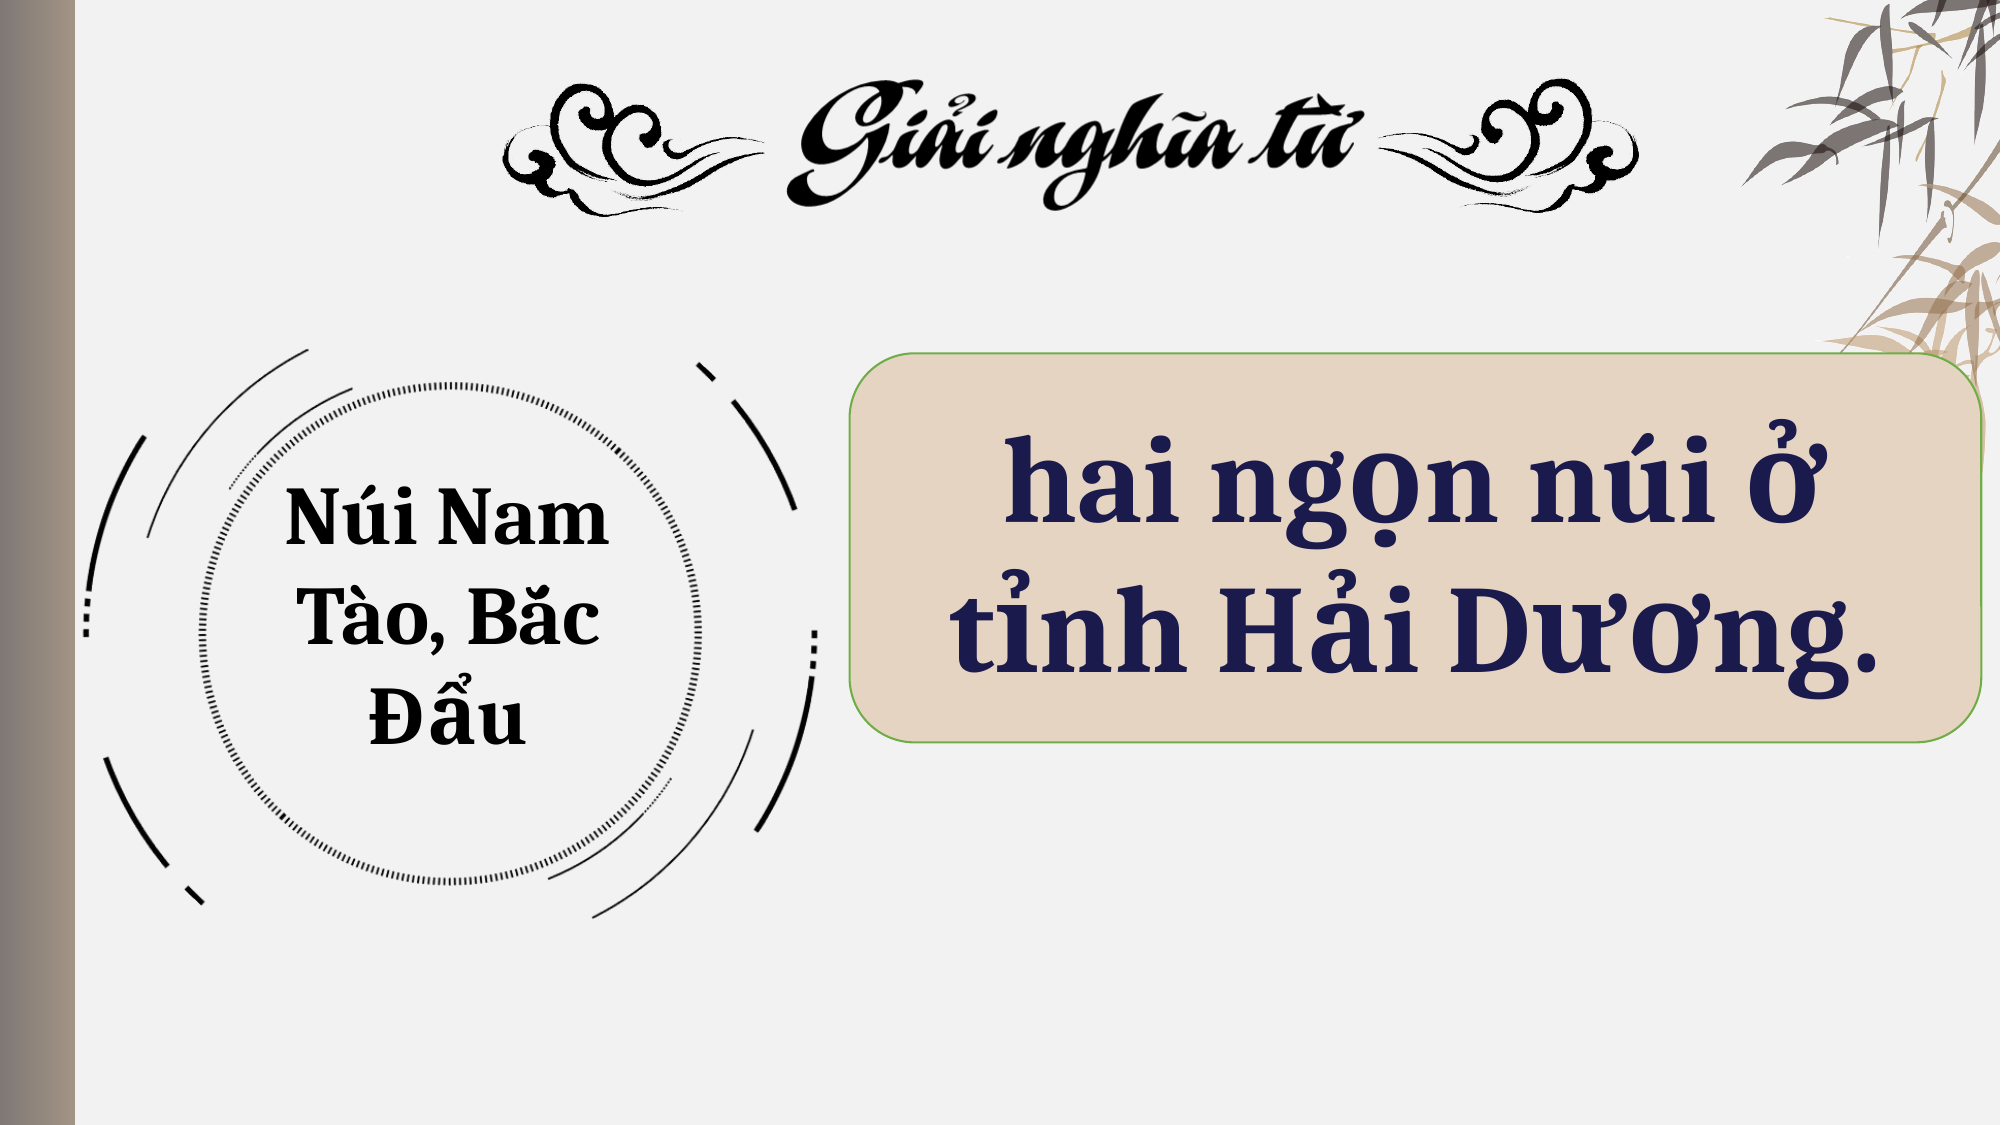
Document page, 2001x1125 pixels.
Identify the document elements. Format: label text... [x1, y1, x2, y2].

picture [0, 13, 1641, 1125]
text_box hai ngọn núi ở tỉnh Hải Dương. [848, 352, 1983, 744]
picture [1728, 0, 2000, 587]
text_box [0, 722, 76, 1125]
text_box [0, 0, 76, 589]
